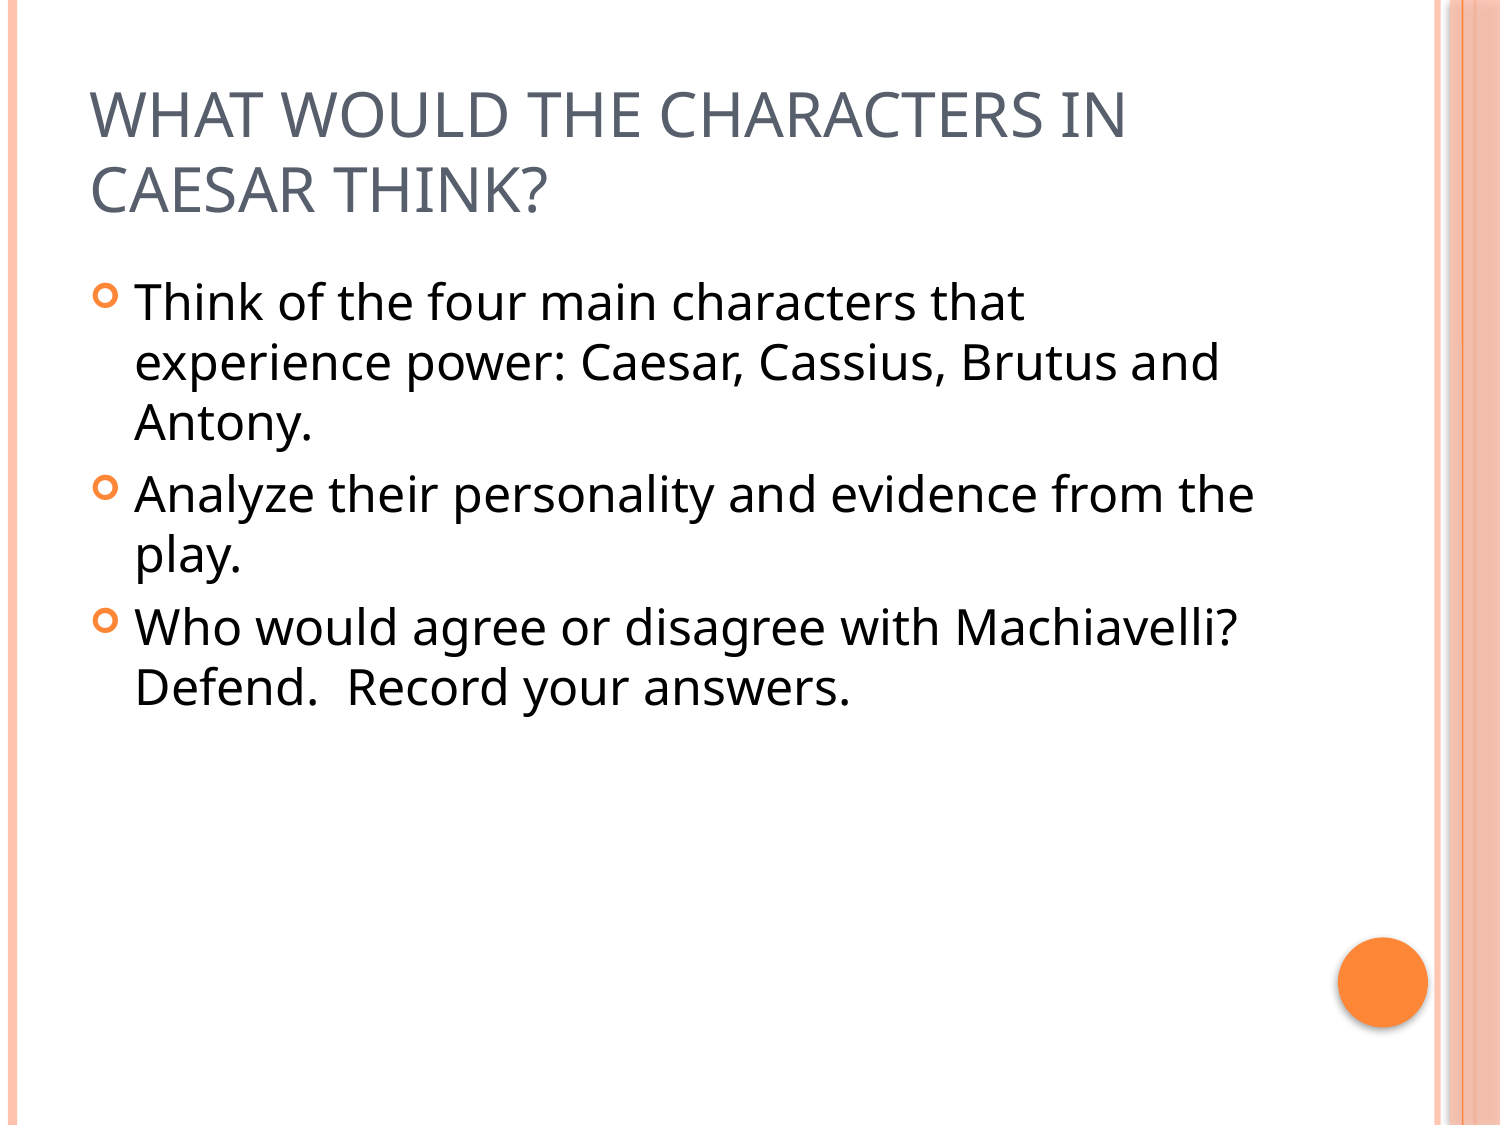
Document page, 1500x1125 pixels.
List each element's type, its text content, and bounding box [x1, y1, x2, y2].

title What would the characters in Caesar think? [75, 45, 1300, 233]
list Think of the four main characters that experience power: Caesar, Cassius, Brutus and Antony. Analyze their personality and evidence from the play. Who would agree or disagree with Machiavelli? Defend. Record your answers. [75, 262, 1300, 1062]
